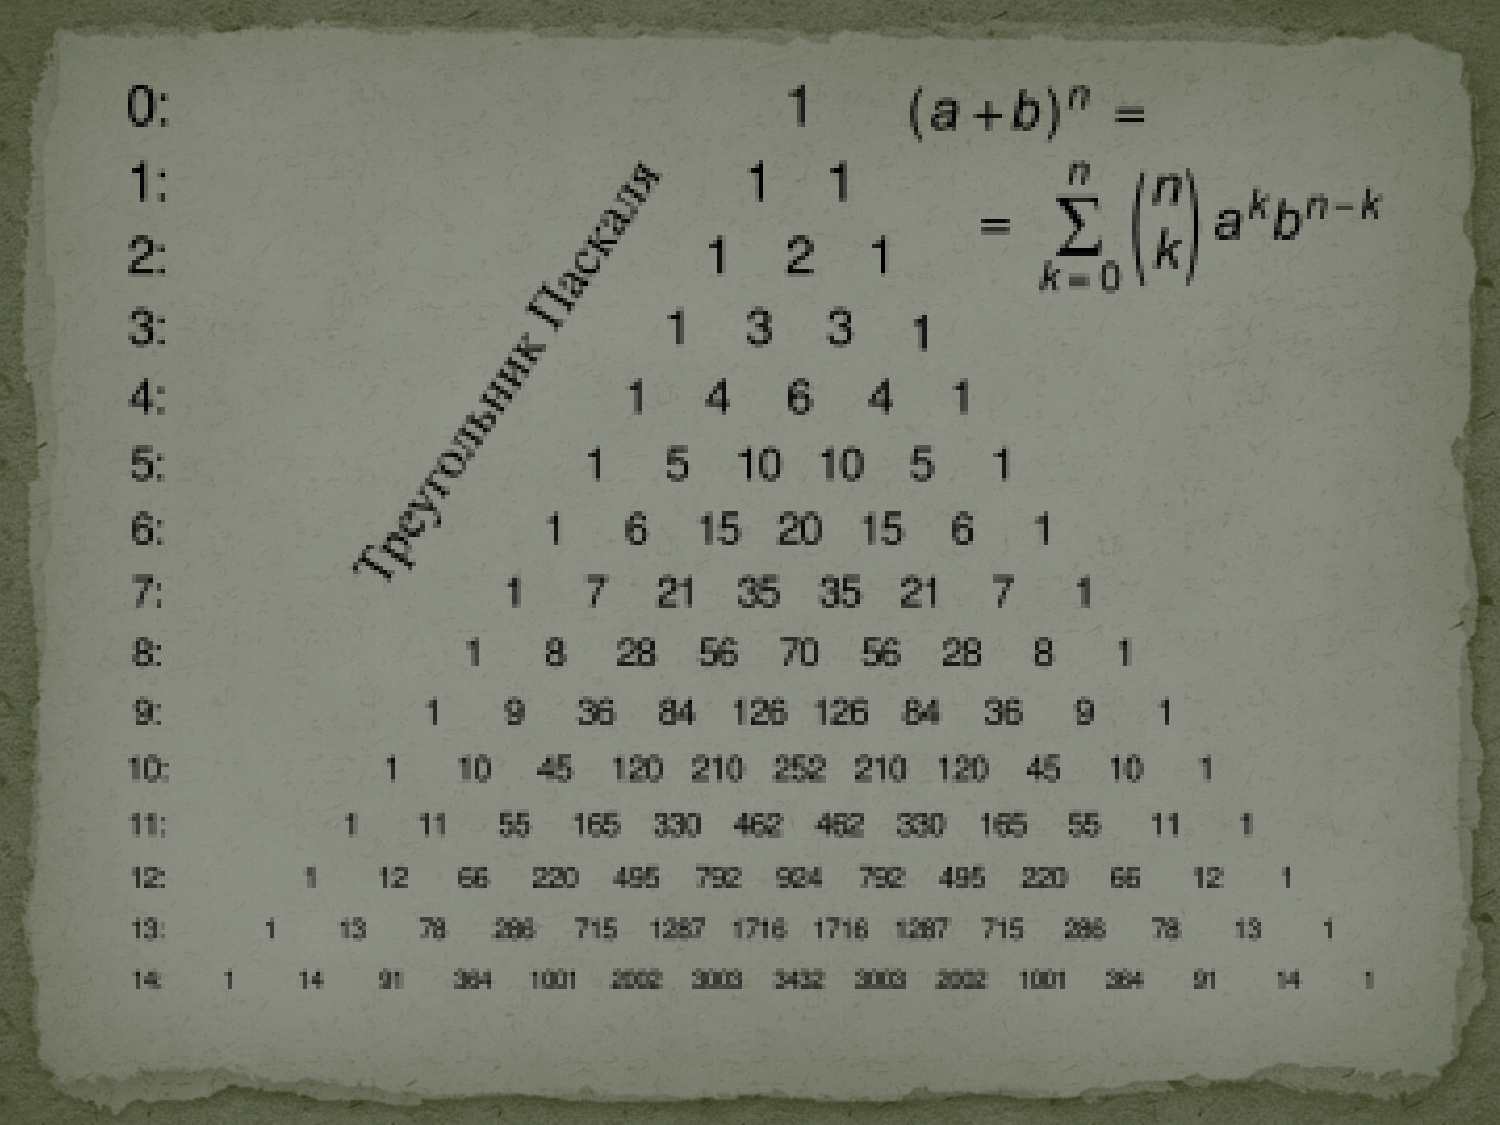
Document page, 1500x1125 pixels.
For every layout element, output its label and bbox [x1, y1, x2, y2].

picture [128, 81, 1383, 989]
